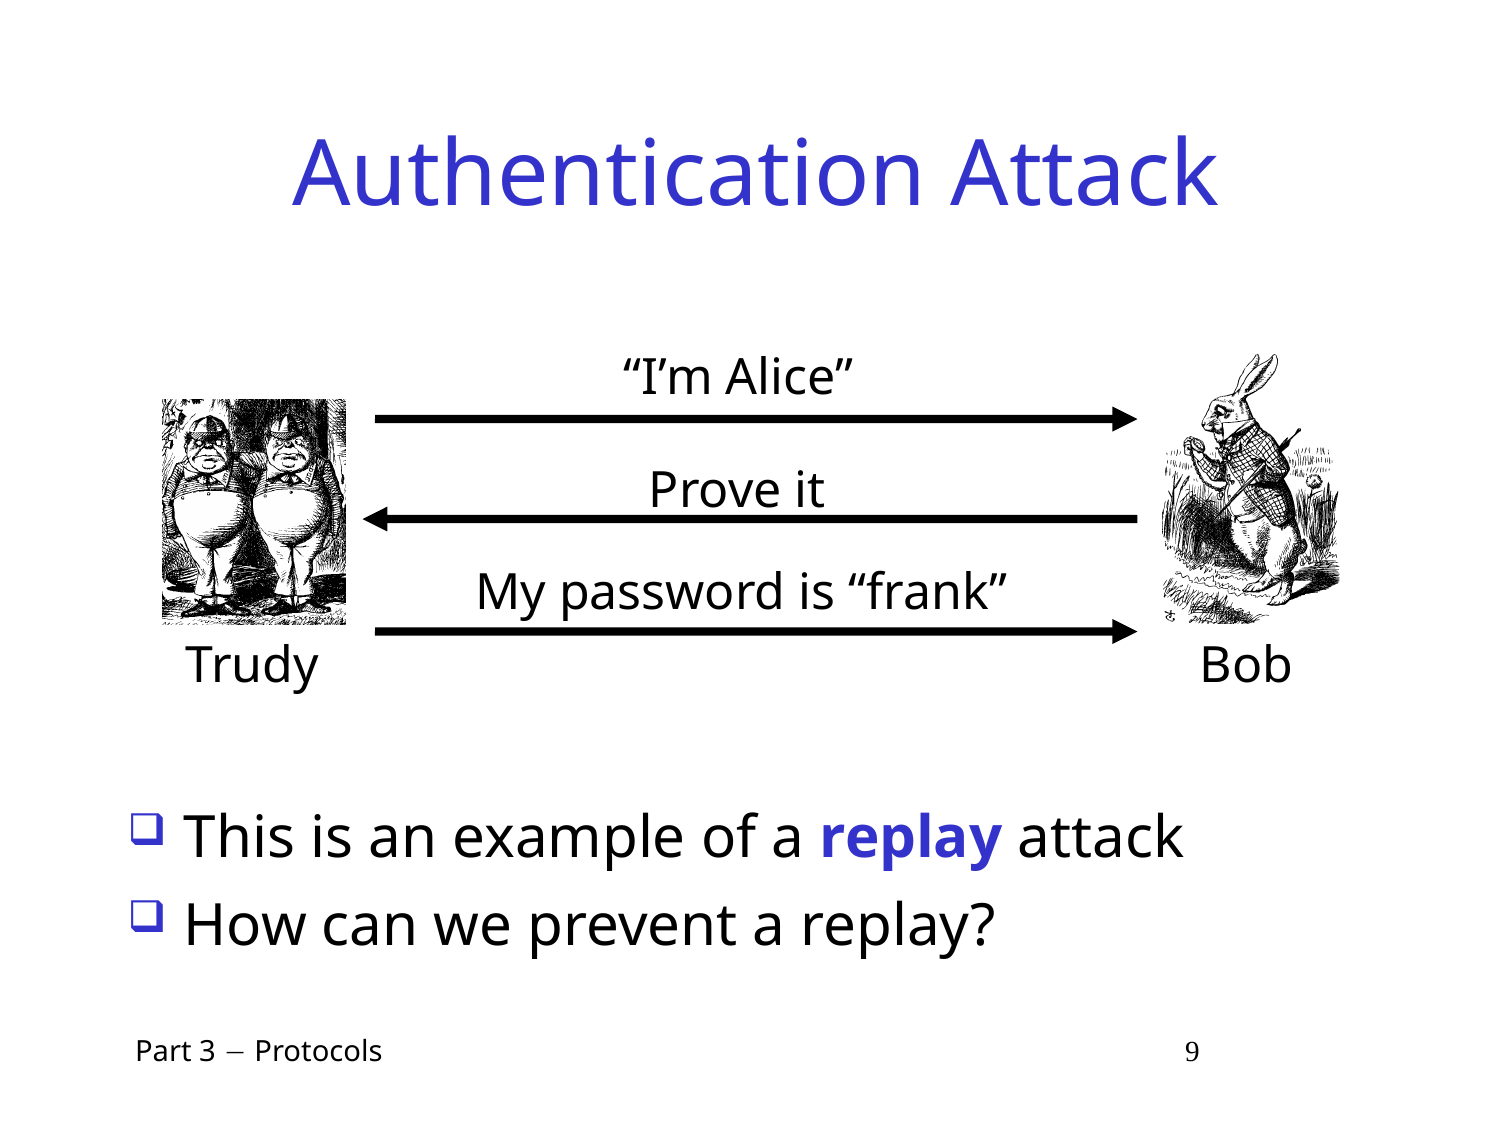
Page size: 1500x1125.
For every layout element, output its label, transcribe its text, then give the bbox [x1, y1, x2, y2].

title Authentication Attack [99, 99, 1413, 238]
footer Part 3  Protocols 9 [112, 1024, 1401, 1101]
text_box [374, 625, 1138, 638]
text_box [362, 512, 634, 526]
list This is an example of a replay attack How can we prevent a replay? [112, 799, 1388, 976]
text_box “I’m Alice” [609, 337, 869, 413]
picture [1162, 349, 1340, 624]
text_box Bob [1184, 632, 1308, 700]
picture [162, 399, 346, 626]
text_box Trudy [171, 634, 335, 700]
text_box My password is “frank” [460, 552, 1023, 628]
text_box [374, 412, 1138, 426]
text_box Prove it [634, 449, 841, 525]
